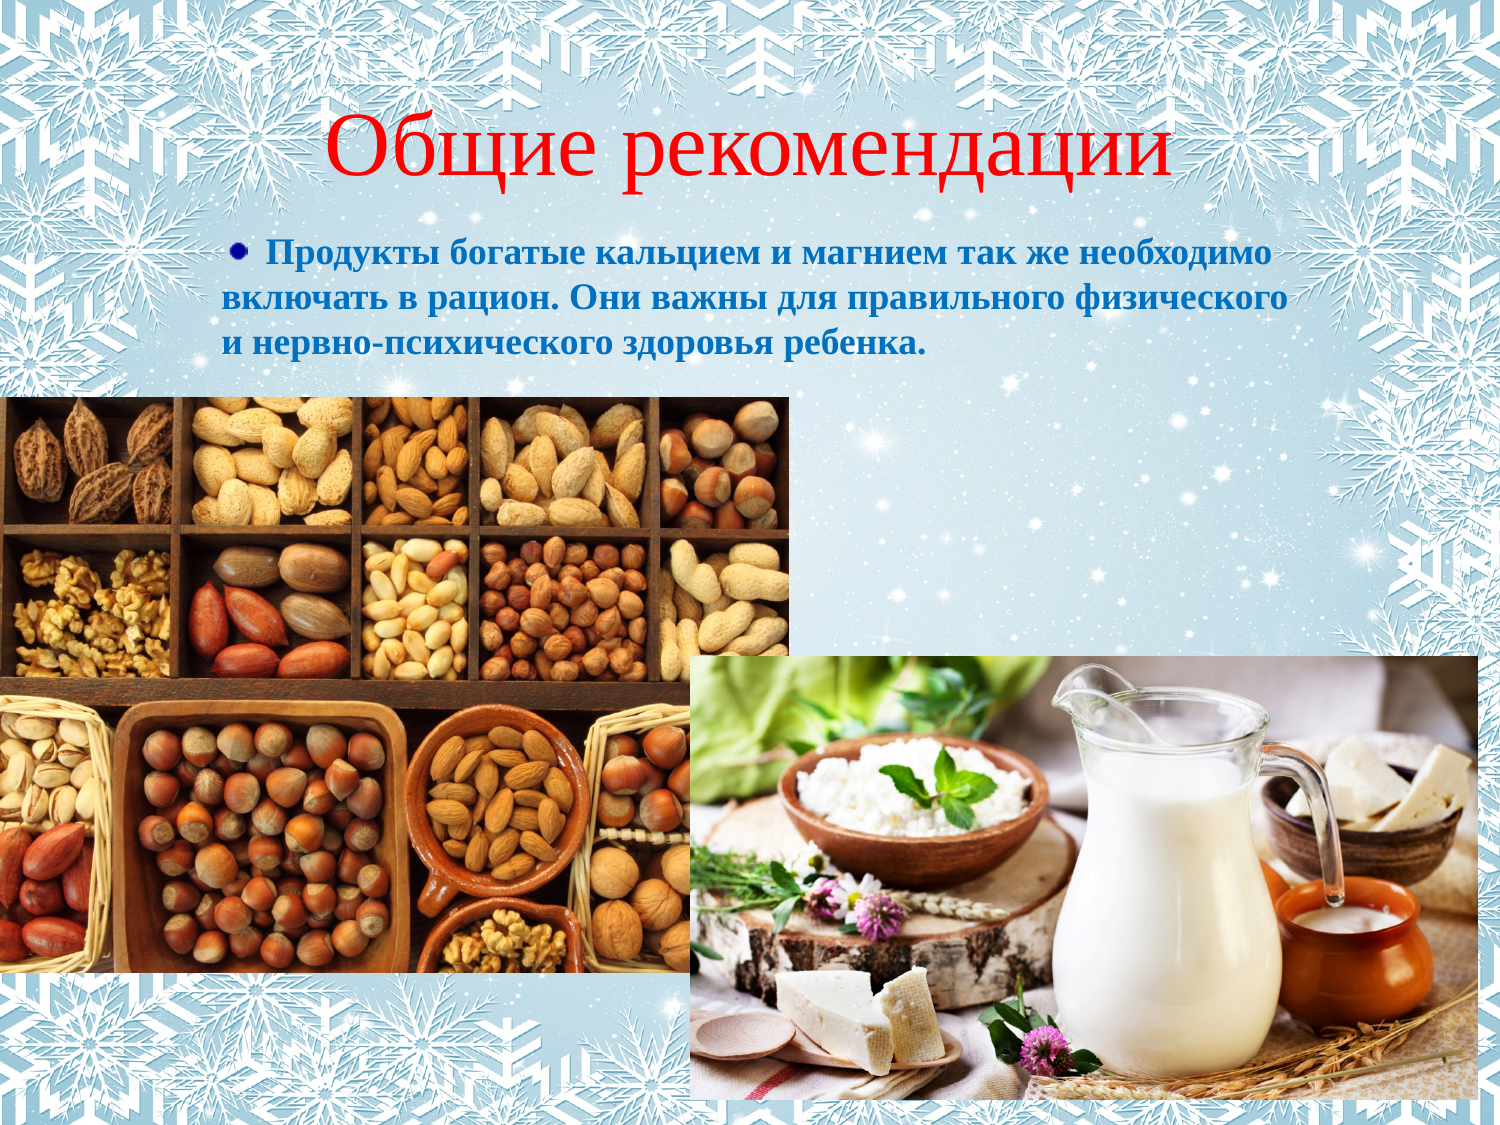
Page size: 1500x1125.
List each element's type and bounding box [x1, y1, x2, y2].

picture [0, 396, 1479, 1100]
list [0, 0, 1500, 1125]
